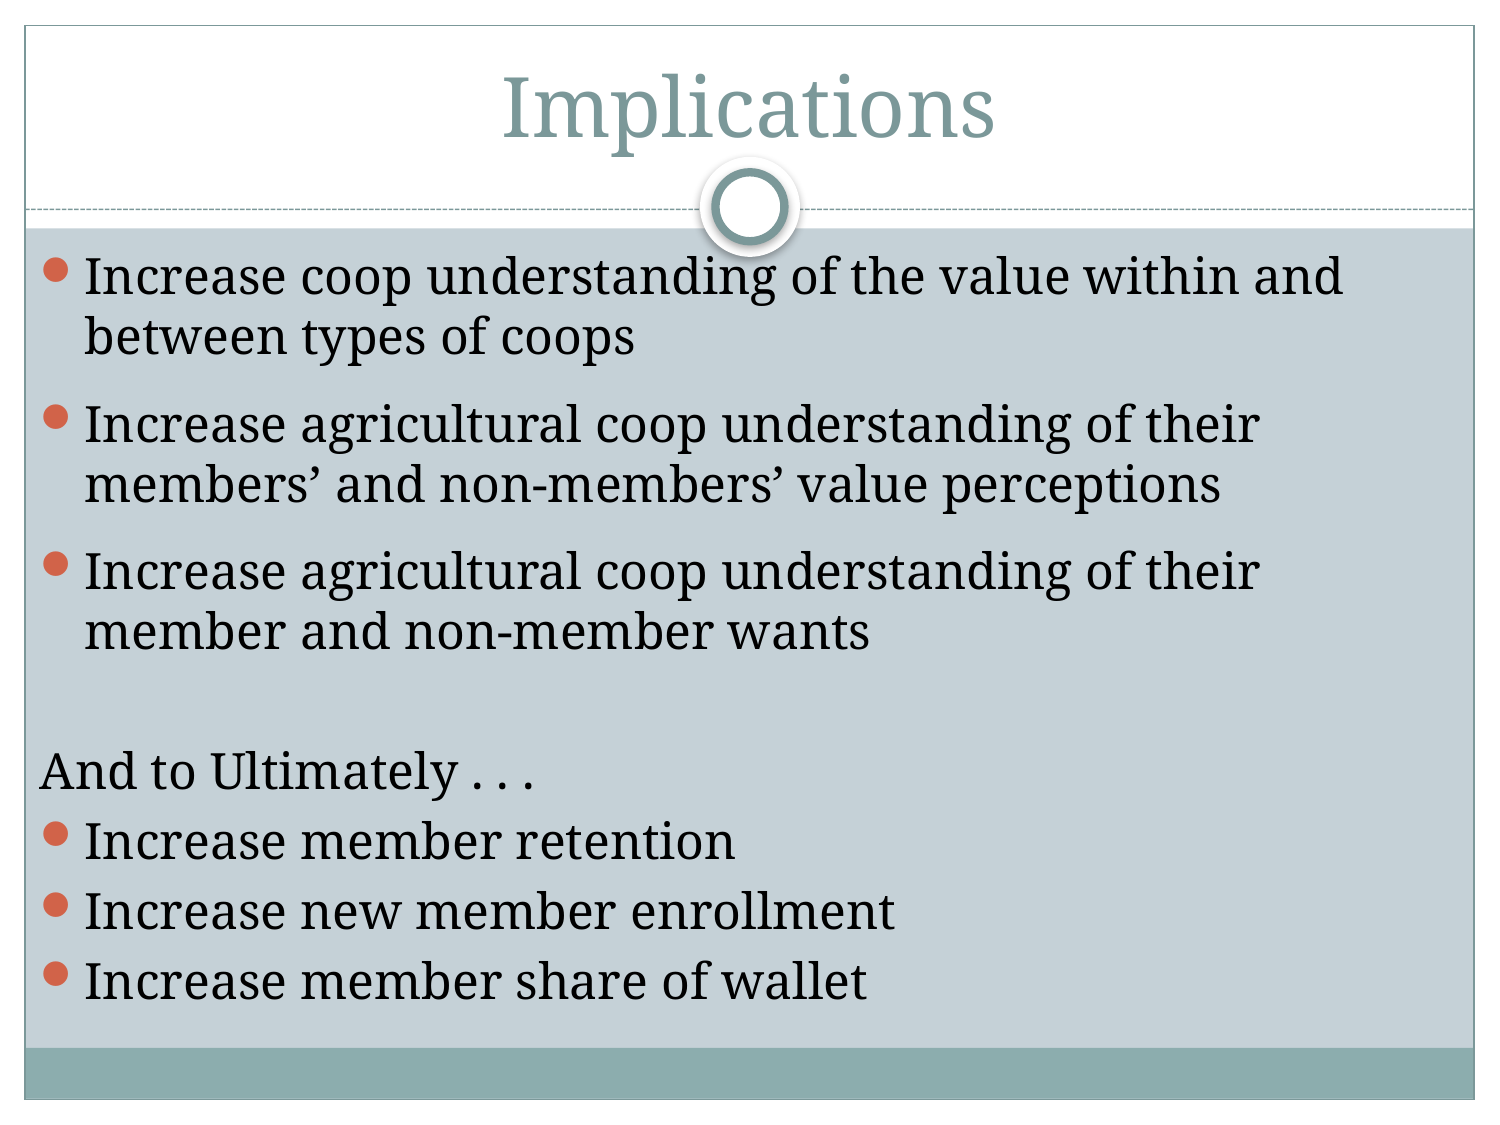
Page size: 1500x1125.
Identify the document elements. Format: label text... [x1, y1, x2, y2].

list Increase coop understanding of the value within and between types of coops Increase agricultural coop understanding of their members’ and non-members’ value perceptions Increase agricultural coop understanding of their member and non-member wants And to Ultimately . . . Increase member retention Increase new member enrollment Increase member share of wallet [24, 237, 1463, 1112]
title Implications [49, 37, 1450, 162]
